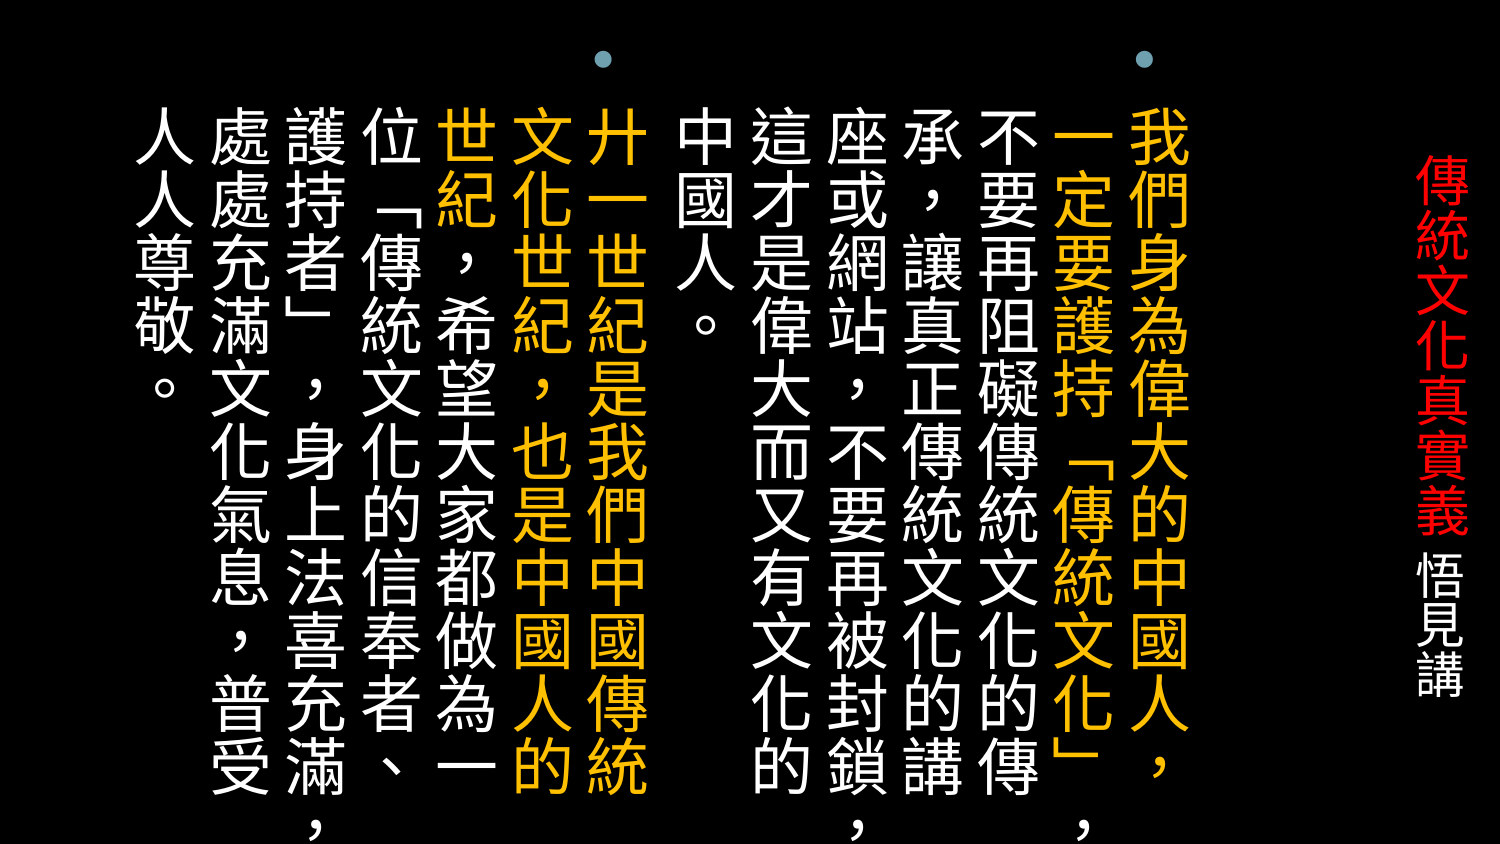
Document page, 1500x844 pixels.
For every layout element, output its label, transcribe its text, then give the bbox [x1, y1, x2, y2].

title 傳統文化真實義 悟見講 [1399, 27, 1483, 825]
list 我們身為偉大的中國人，一定要護持「傳統文化」，不要再阻礙傳統文化的傳承，讓真正傳統文化的講座或網站，不要再被封鎖，這才是偉大而又有文化的中國人。 廾一世紀是我們中國傳統文化世紀，也是中國人的世紀，希望大家都做為一位「傳統文化的信奉者、護持者」，身上法喜充滿，處處充滿文化氣息，普受人人尊敬。 [29, 27, 1388, 820]
